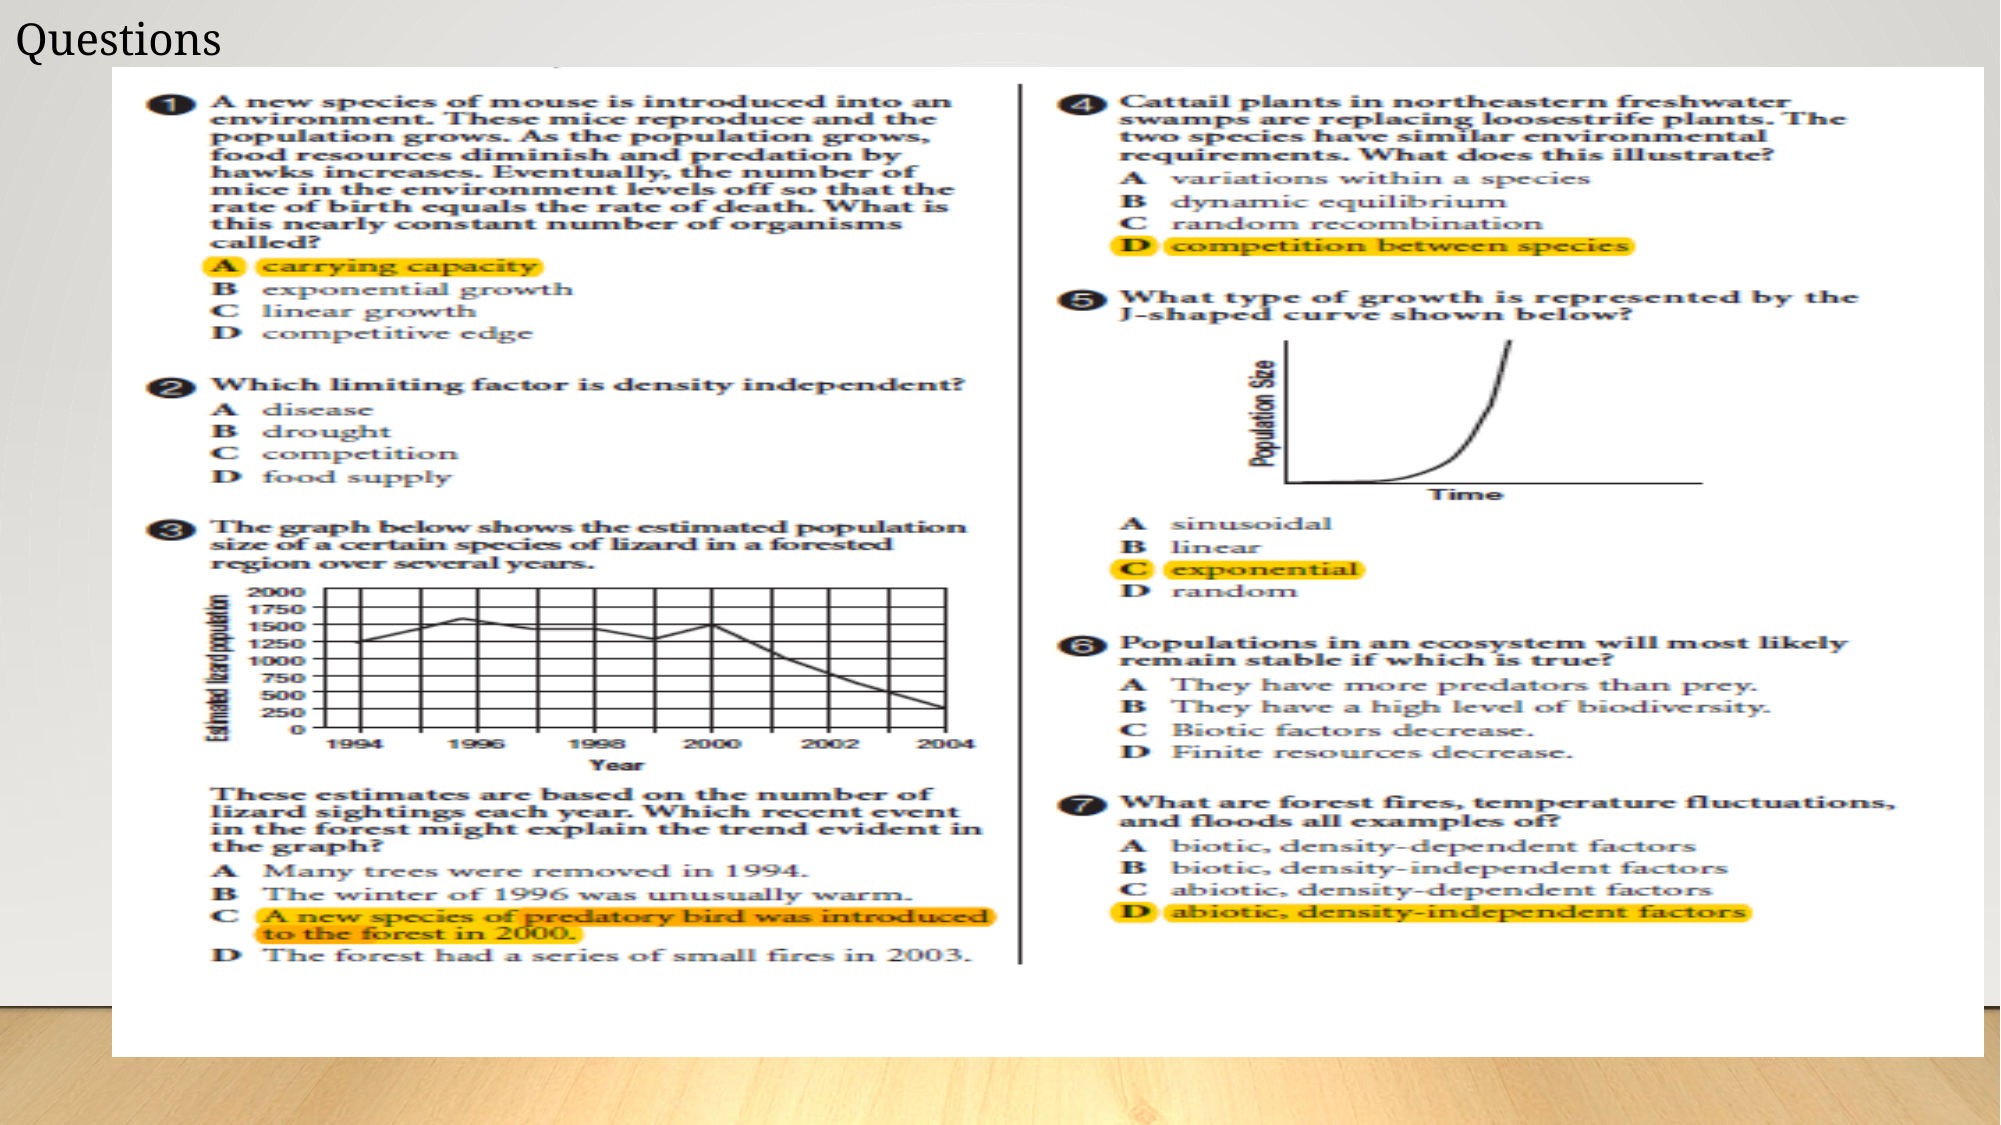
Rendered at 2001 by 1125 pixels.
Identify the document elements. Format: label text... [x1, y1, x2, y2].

picture [0, 67, 2000, 1125]
title Questions [0, 0, 255, 73]
